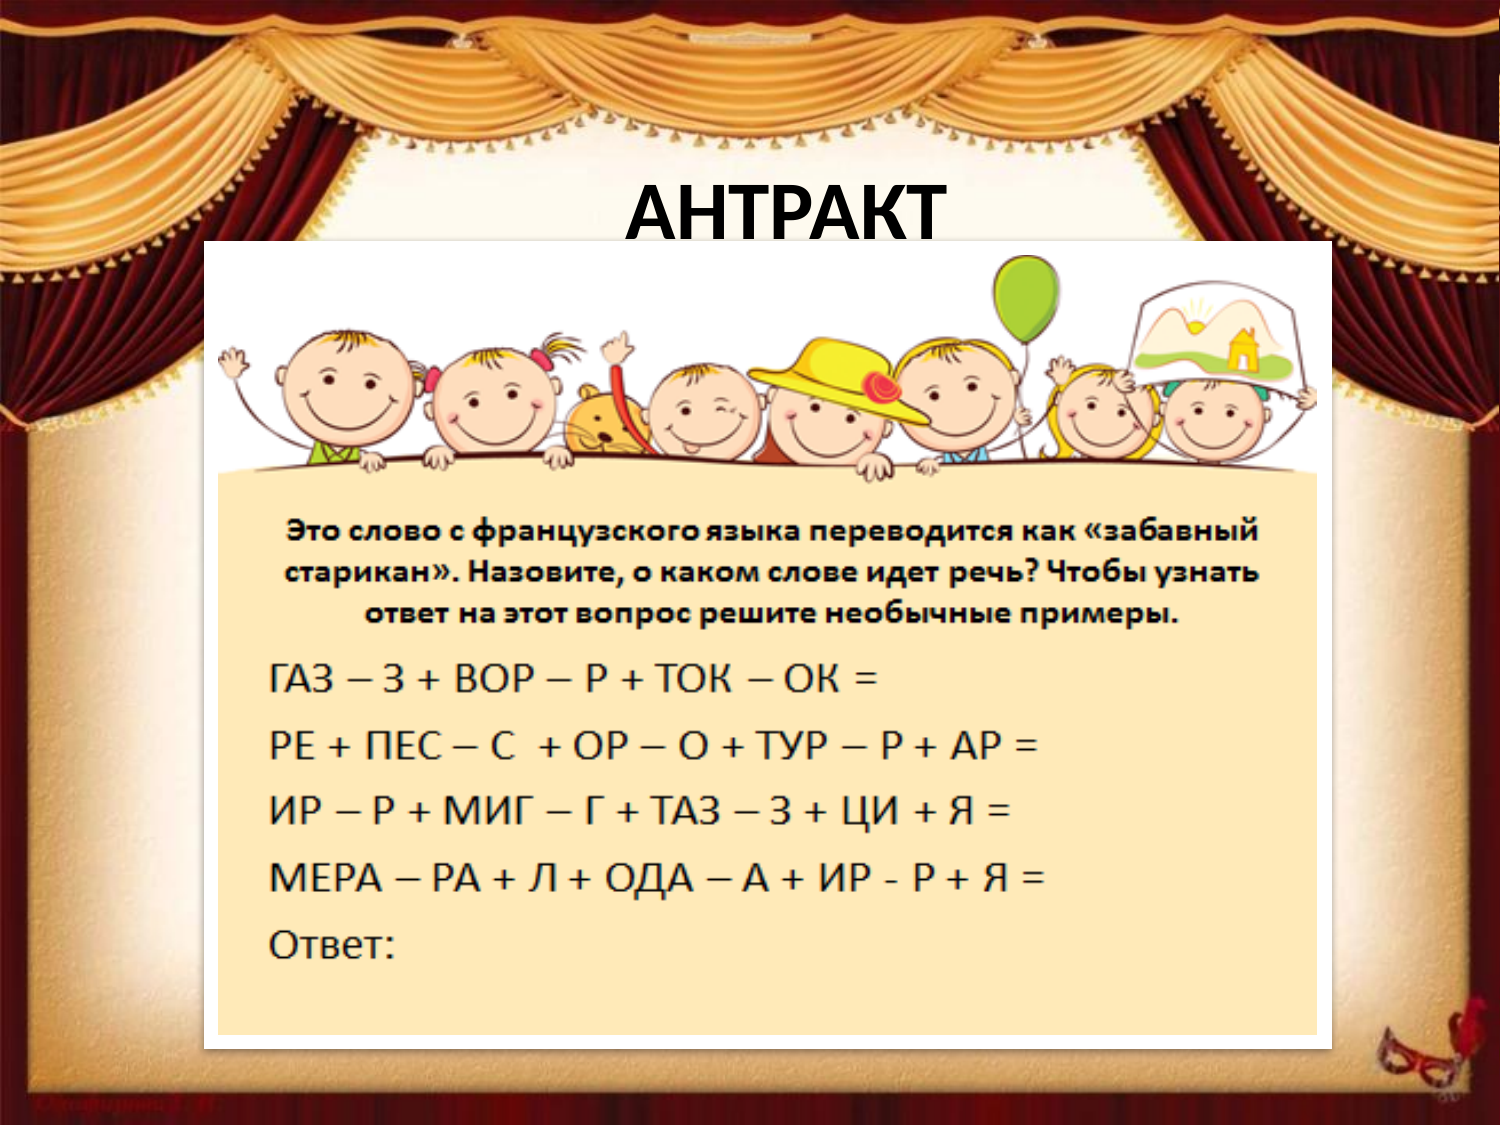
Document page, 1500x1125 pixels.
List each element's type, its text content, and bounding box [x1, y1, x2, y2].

picture [0, 0, 1500, 1125]
title Антракт [348, 149, 1247, 238]
